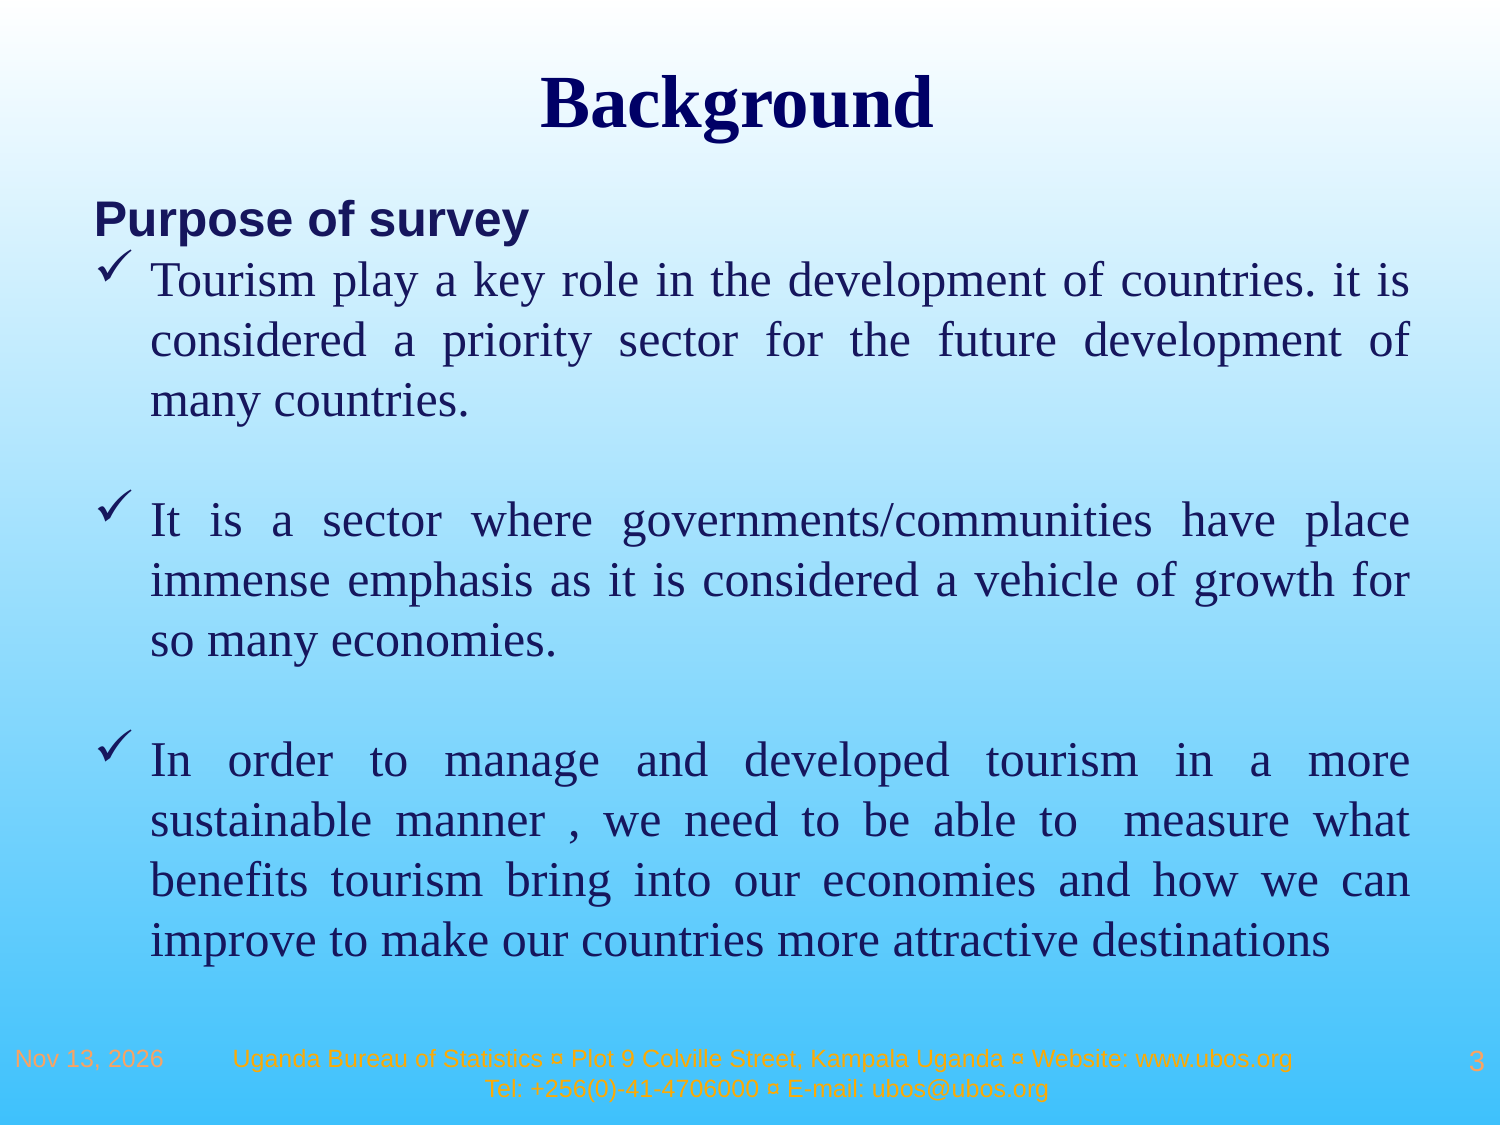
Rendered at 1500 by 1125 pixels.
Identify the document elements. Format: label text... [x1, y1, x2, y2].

text_box Background [150, 46, 1325, 148]
text_box 3 [1352, 1034, 1500, 1125]
text_box Uganda Bureau of Statistics ¤ Plot 9 Colville Street, Kampala Uganda ¤ Website: www.ubos.org Tel: +256(0)-41-4706000 ¤ E-mail: ubos@ubos.org [183, 1035, 1352, 1125]
text_box 31-Aug-16 [0, 1034, 183, 1125]
text_box Purpose of survey Tourism play a key role in the development of countries. it is considered a priority sector for the future development of many countries. It is a sector where governments/communities have place immense emphasis as it is considered a vehicle of growth for so many economies. In order to manage and developed tourism in a more sustainable manner , we need to be able to measure what benefits tourism bring into our economies and how we can improve to make our countries more attractive destinations [76, 148, 1427, 1035]
